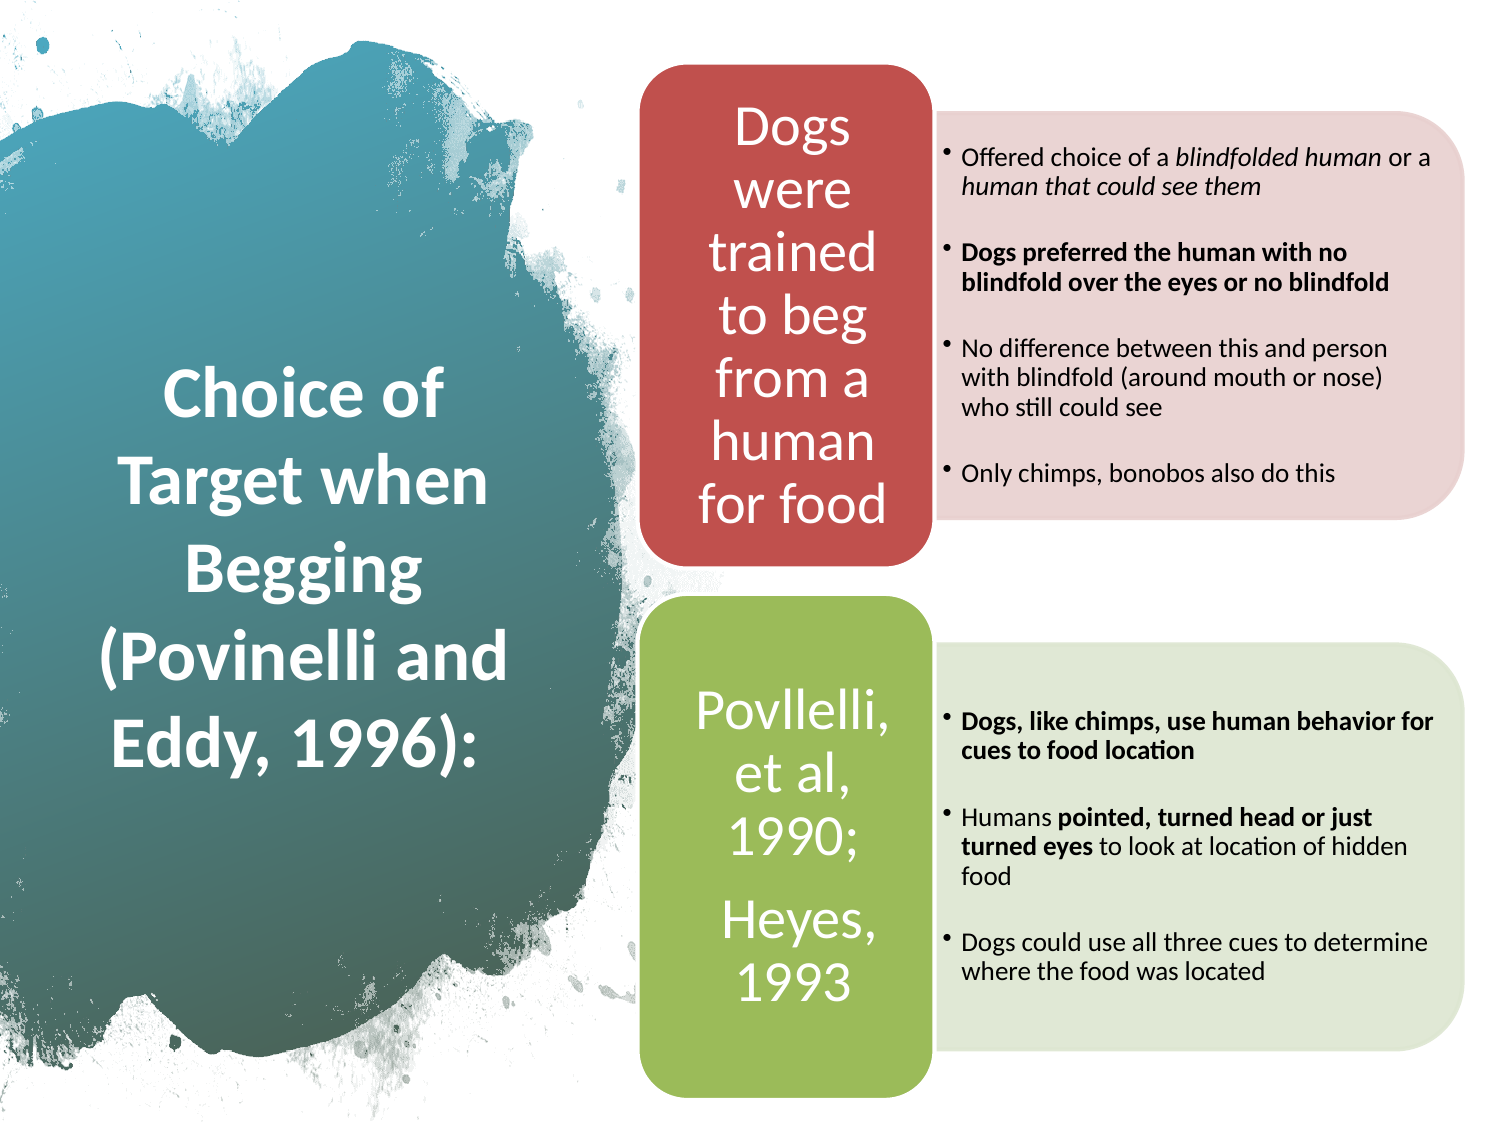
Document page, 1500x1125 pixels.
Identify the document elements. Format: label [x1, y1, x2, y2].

list [637, 62, 1463, 1101]
picture [0, 0, 1500, 1125]
